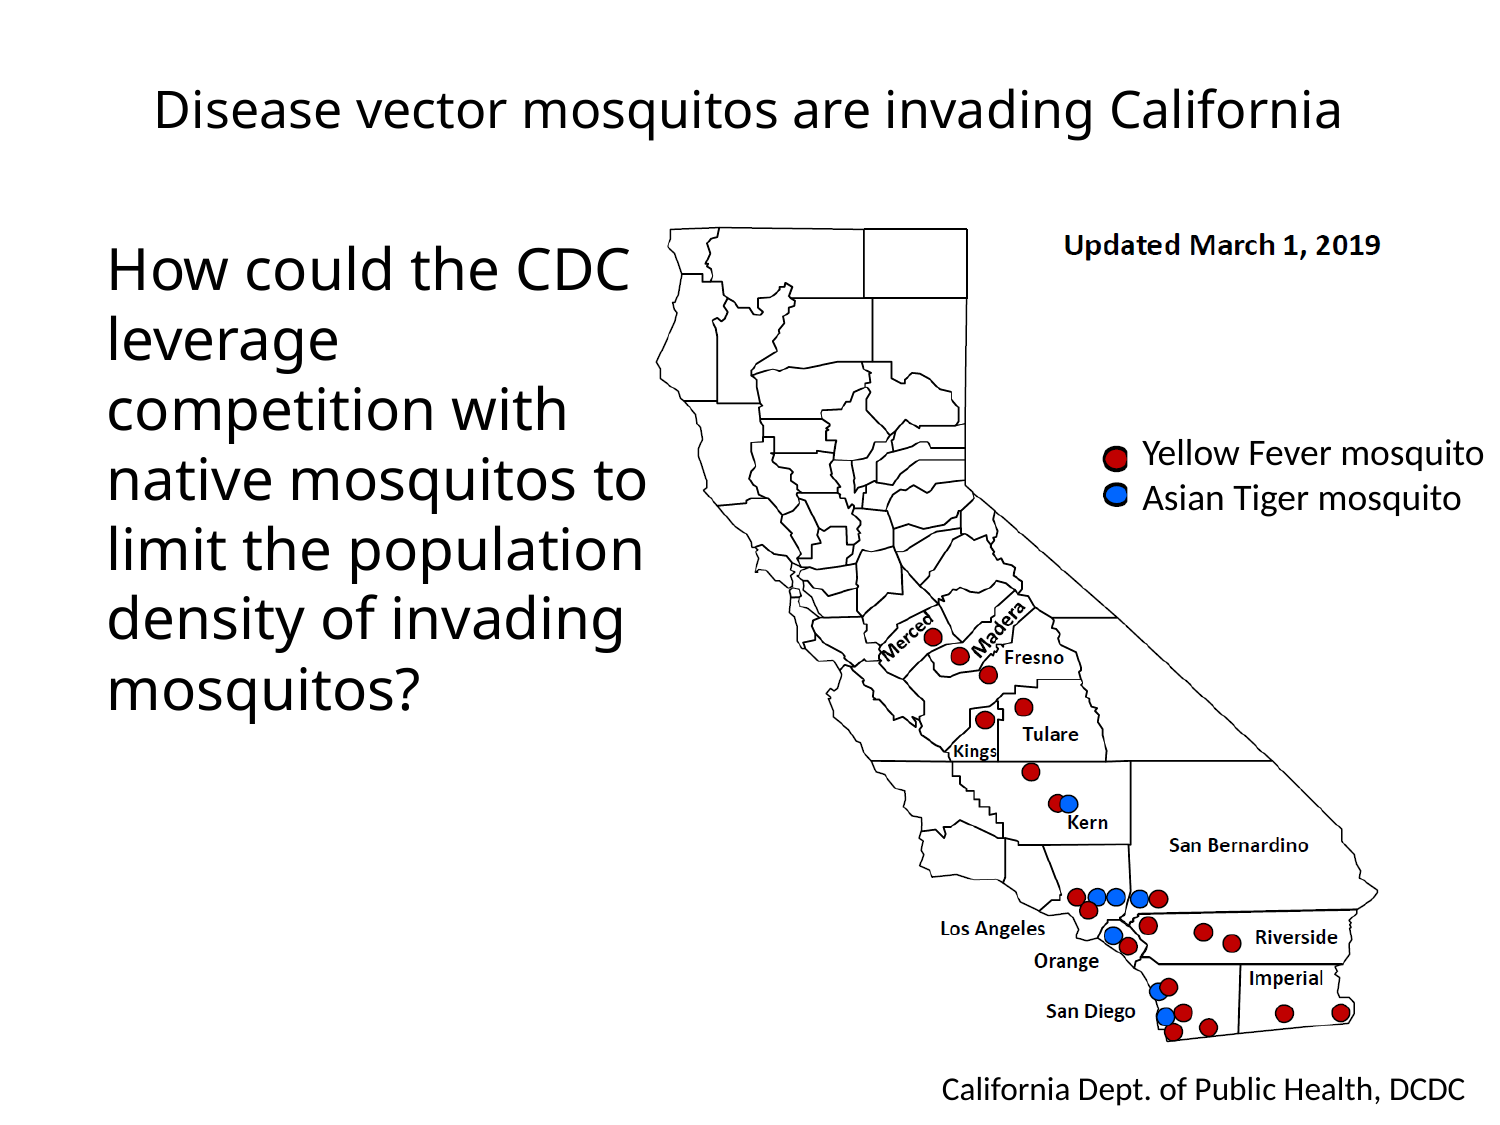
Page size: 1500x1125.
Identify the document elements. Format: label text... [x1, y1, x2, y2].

text_box Yellow Fever mosquito Asian Tiger mosquito [1408, 420, 1500, 526]
title Disease vector mosquitos are invading California [0, 59, 1500, 164]
text_box California Dept. of Public Health, DCDC [927, 1059, 1482, 1115]
text_box How could the CDC leverage competition with native mosquitos to limit the population density of invading mosquitos? [92, 224, 647, 730]
picture [647, 224, 1408, 1043]
